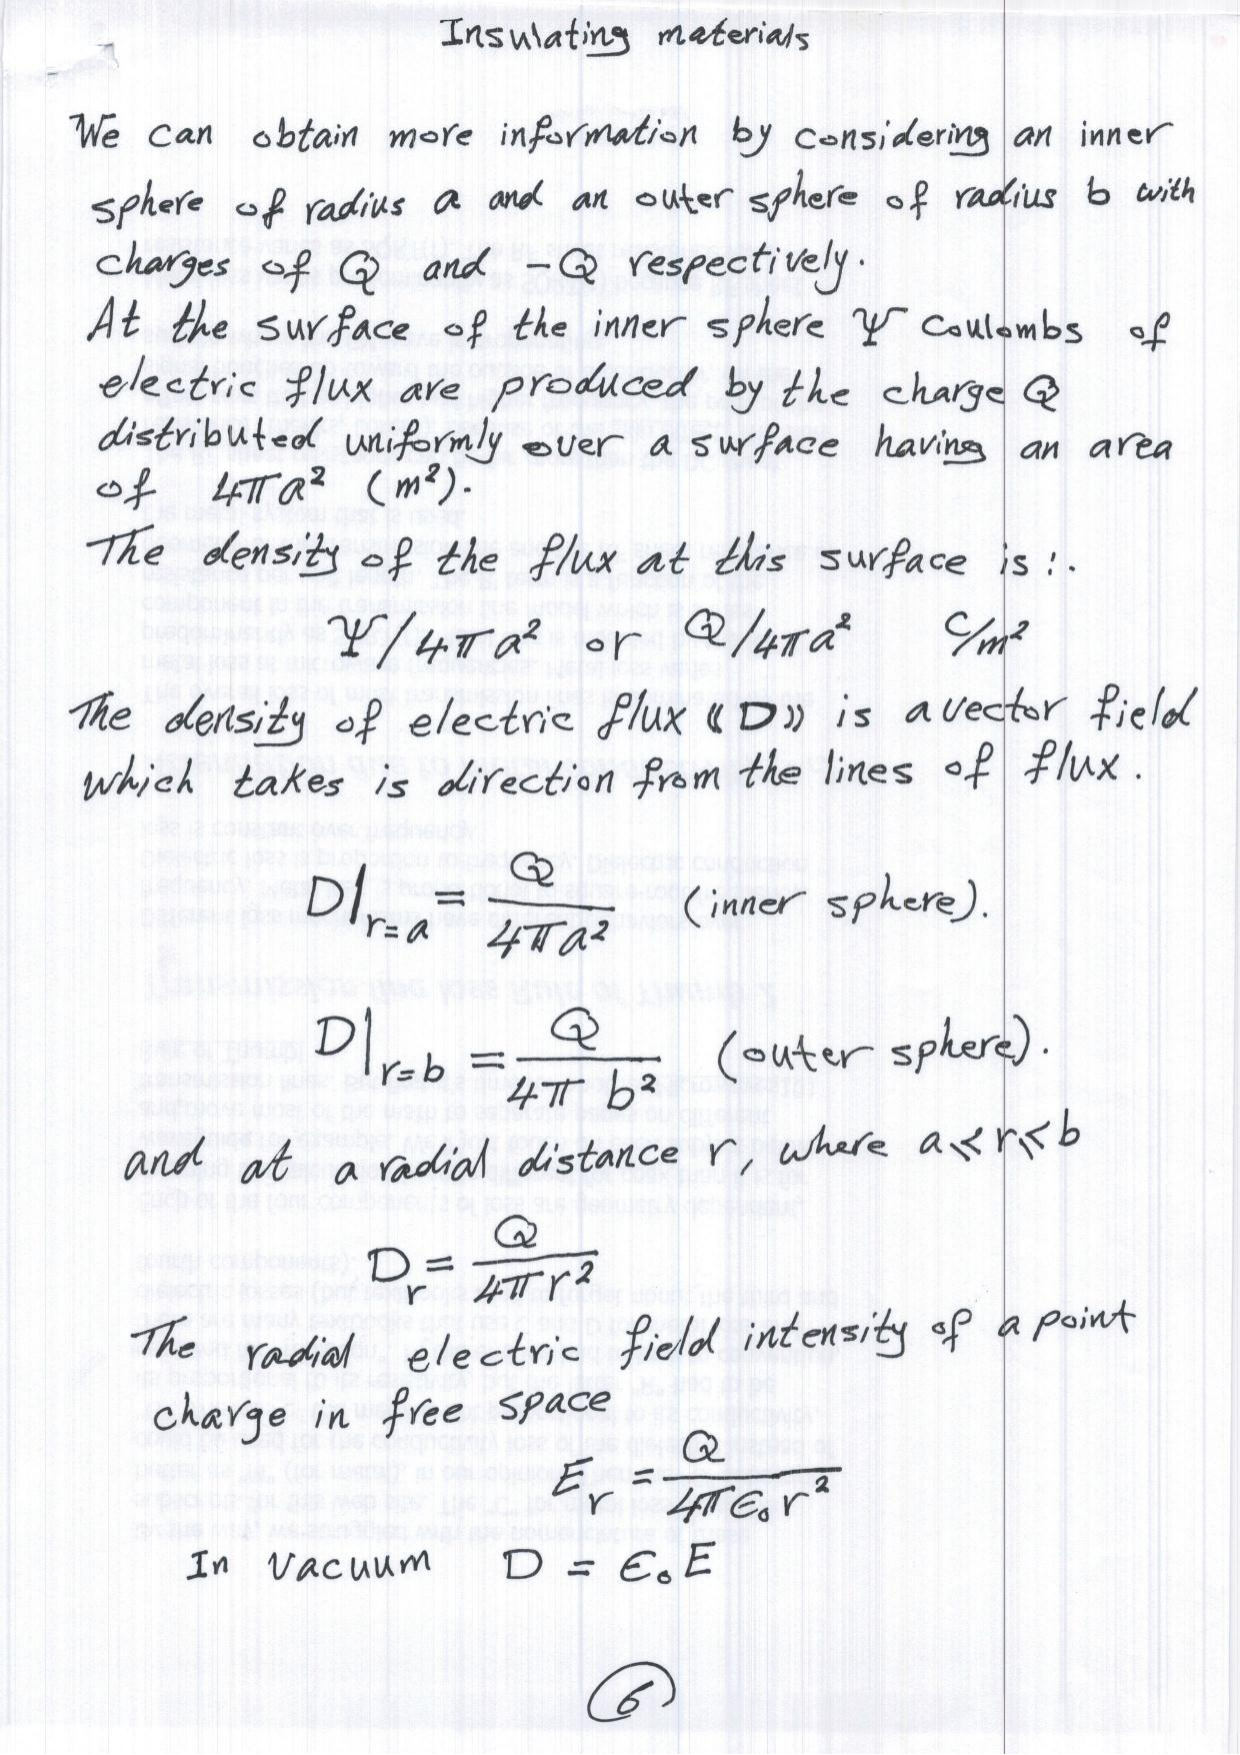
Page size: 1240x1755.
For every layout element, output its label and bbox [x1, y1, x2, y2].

text_box [0, 0, 1240, 1754]
